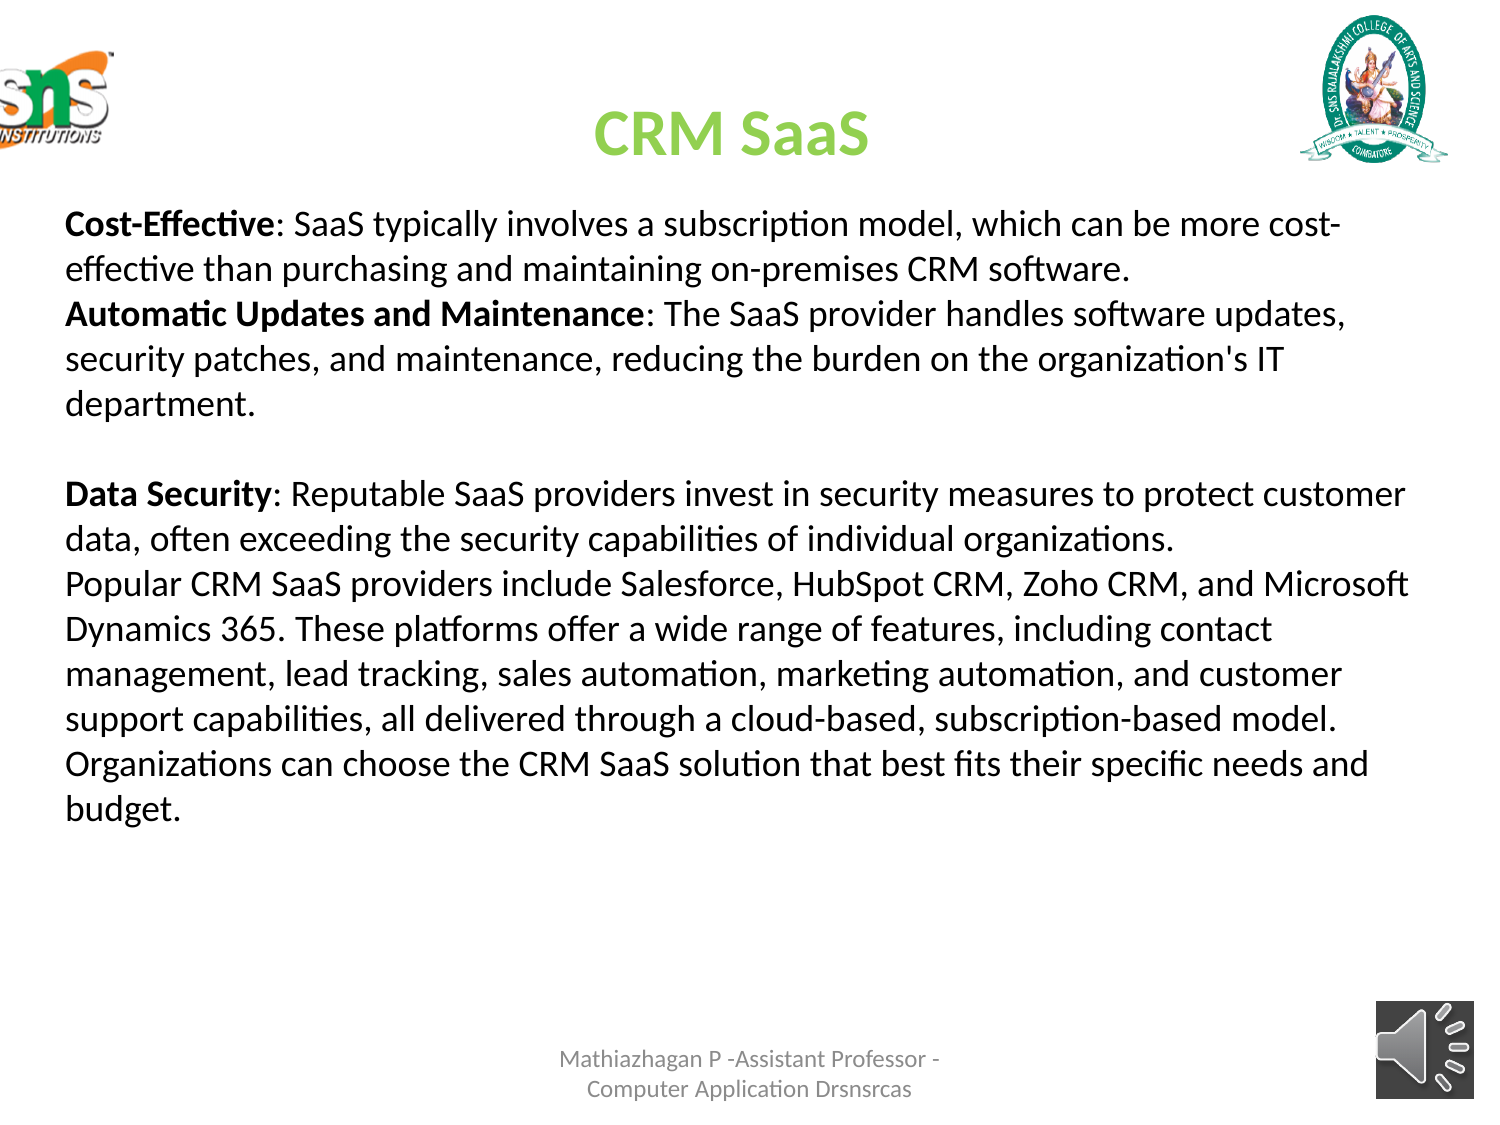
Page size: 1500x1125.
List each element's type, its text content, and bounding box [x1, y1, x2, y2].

footer Mathiazhagan P -Assistant Professor - Computer Application Drsnsrcas [512, 1042, 988, 1103]
picture [1374, 999, 1476, 1101]
list CRM SaaS [24, 24, 1425, 1005]
picture [0, 49, 115, 150]
text_box Cost-Effective: SaaS typically involves a subscription model, which can be more cost-effective than purchasing and maintaining on-premises CRM software. Automatic Updates and Maintenance: The SaaS provider handles software updates, security patches, and maintenance, reducing the burden on the organization's IT department. Data Security: Reputable SaaS providers invest in security measures to protect customer data, often exceeding the security capabilities of individual organizations. Popular CRM SaaS providers include Salesforce, HubSpot CRM, Zoho CRM, and Microsoft Dynamics 365. These platforms offer a wide range of features, including contact management, lead tracking, sales automation, marketing automation, and customer support capabilities, all delivered through a cloud-based, subscription-based model. Organizations can choose the CRM SaaS solution that best fits their specific needs and budget. [50, 191, 1475, 882]
picture [1300, 15, 1448, 163]
